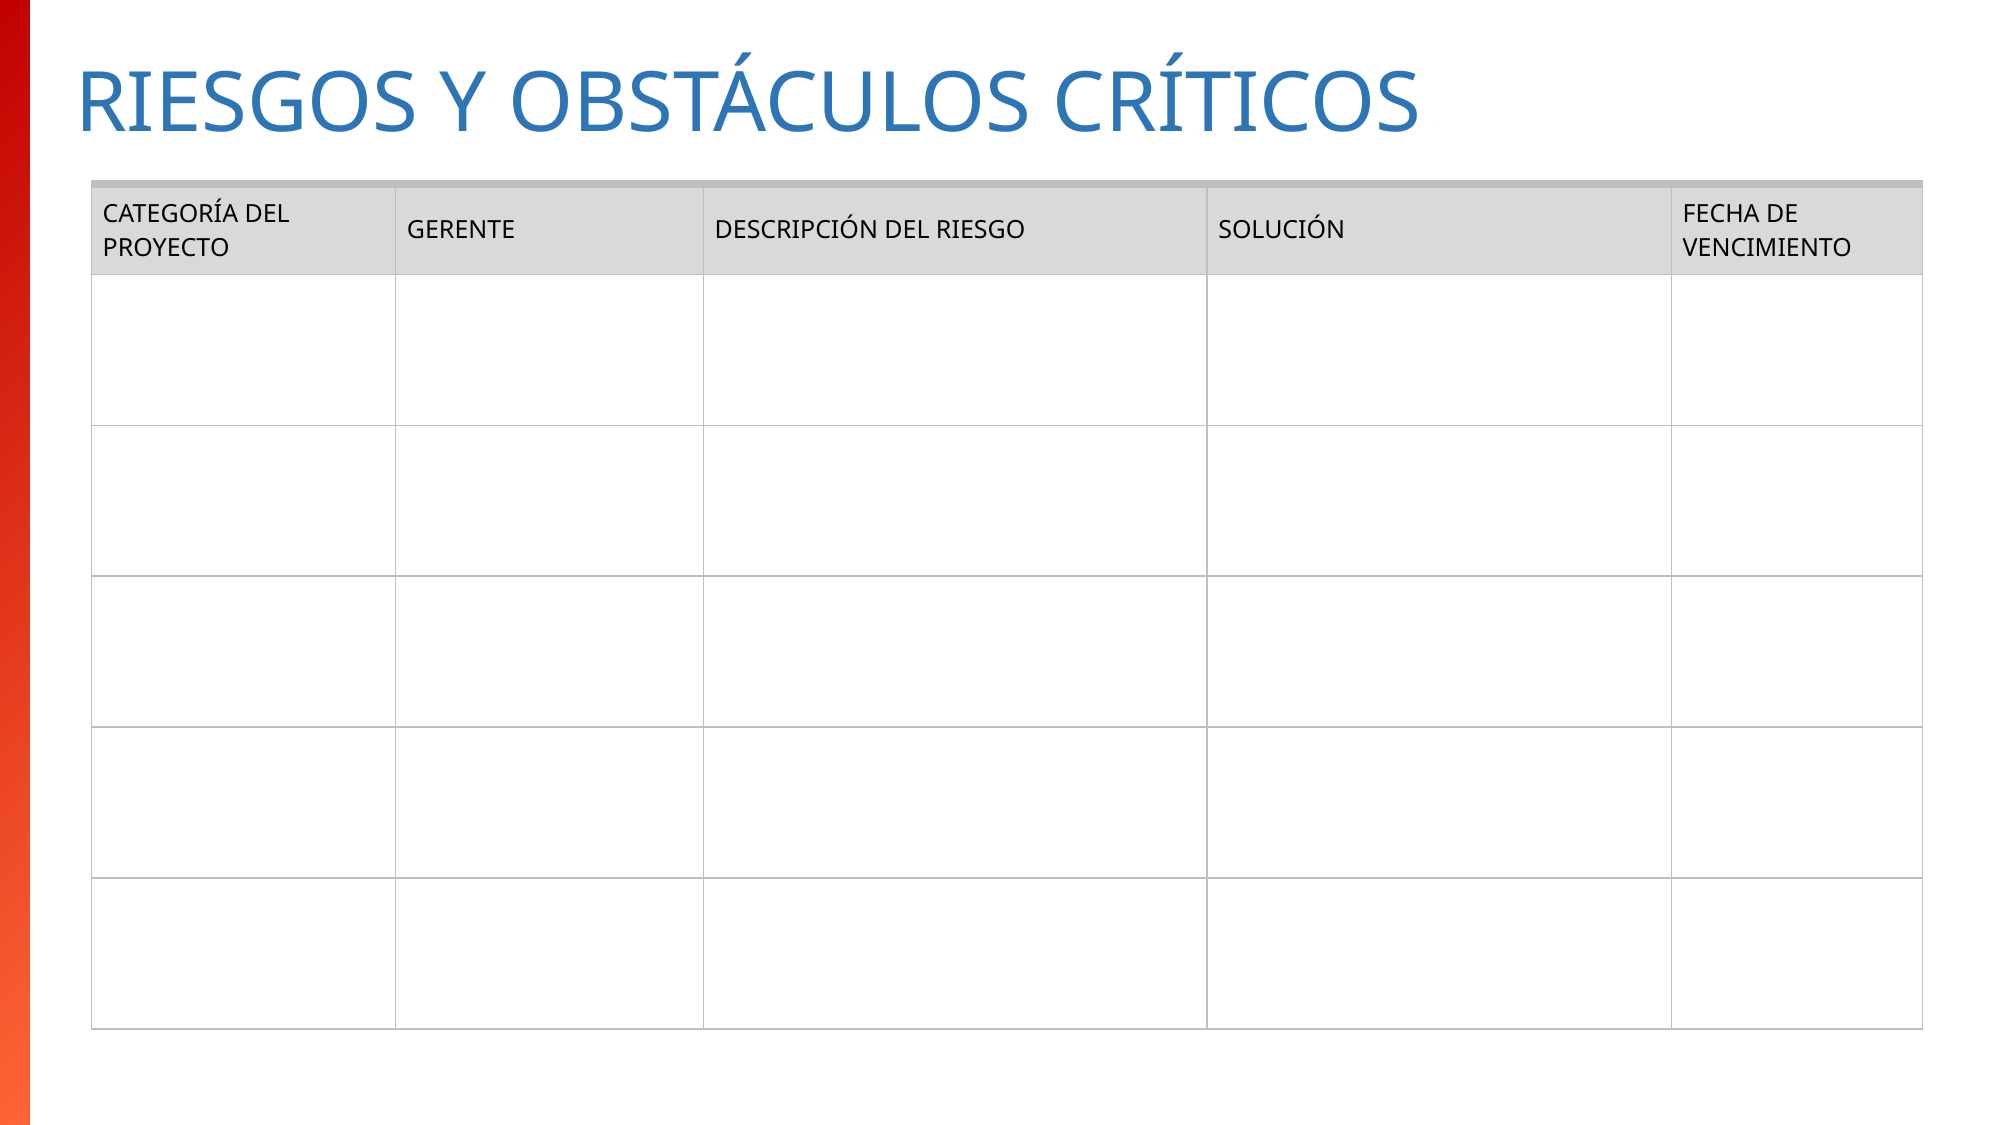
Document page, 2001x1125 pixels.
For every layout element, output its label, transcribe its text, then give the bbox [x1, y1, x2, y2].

table_cell [396, 275, 703, 425]
table_cell [704, 275, 1206, 425]
table_cell [92, 426, 395, 575]
table_cell [1208, 426, 1671, 575]
table_cell [92, 728, 395, 877]
table_cell [396, 879, 703, 1028]
table_cell [1208, 879, 1671, 1028]
table_header GERENTE [396, 188, 703, 274]
table_header SOLUCIÓN [1208, 188, 1671, 274]
table_cell [1208, 577, 1671, 726]
table_cell [92, 879, 395, 1028]
table_cell [92, 577, 395, 726]
table_cell [704, 426, 1206, 575]
table_cell [1672, 577, 1922, 726]
table_cell [396, 728, 703, 877]
table_header DESCRIPCIÓN DEL RIESGO [704, 188, 1206, 274]
table_cell [1672, 728, 1922, 877]
table_cell [1208, 275, 1671, 425]
text_box [0, 0, 31, 1125]
table_cell [704, 728, 1206, 877]
table_header CATEGORÍA DEL PROYECTO [92, 188, 395, 274]
table_cell [704, 577, 1206, 726]
table_cell [92, 275, 395, 425]
table_cell [1672, 275, 1922, 425]
table_cell [396, 426, 703, 575]
table_cell [1672, 879, 1922, 1028]
table_cell [1208, 728, 1671, 877]
table_header FECHA DE VENCIMIENTO [1672, 188, 1922, 274]
table_cell [1672, 426, 1922, 575]
table_cell [396, 577, 703, 726]
table_cell [704, 879, 1206, 1028]
text_box RIESGOS Y OBSTÁCULOS CRÍTICOS [60, 40, 1744, 156]
